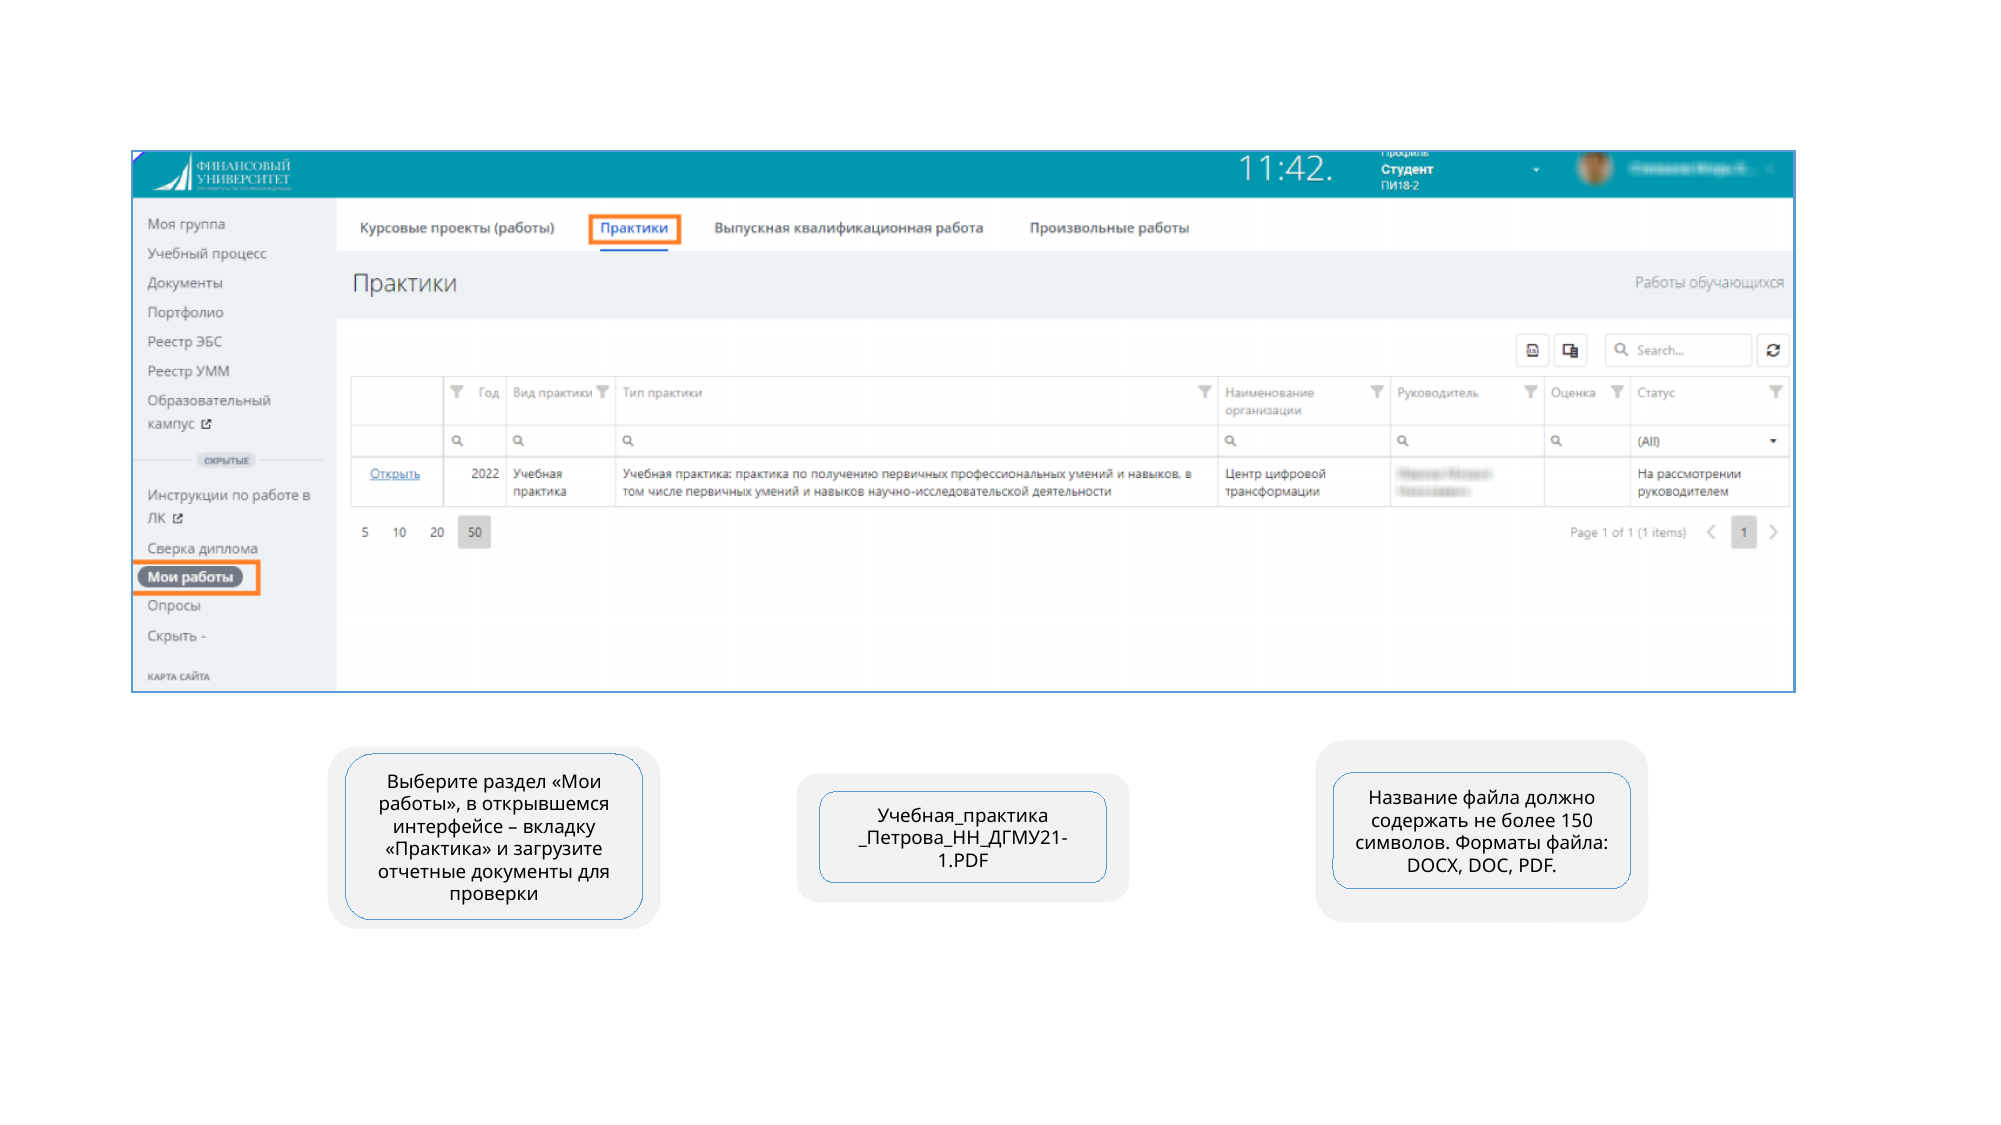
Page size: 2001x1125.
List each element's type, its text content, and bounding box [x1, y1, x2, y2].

text_box Выберите раздел «Мои работы», в открывшемся интерфейсе – вкладку «Практика» и загрузите отчетные документы для проверки [345, 753, 643, 920]
text_box [795, 772, 1131, 903]
text_box Название файла должно содержать не более 150 символов. Форматы файла: DOCX, DOC, PDF. [1332, 772, 1631, 889]
picture [132, 152, 1794, 692]
text_box [326, 745, 662, 931]
text_box Учебная_практика _Петрова_НН_ДГМУ21-1.PDF [819, 791, 1107, 883]
text_box [1314, 738, 1650, 924]
